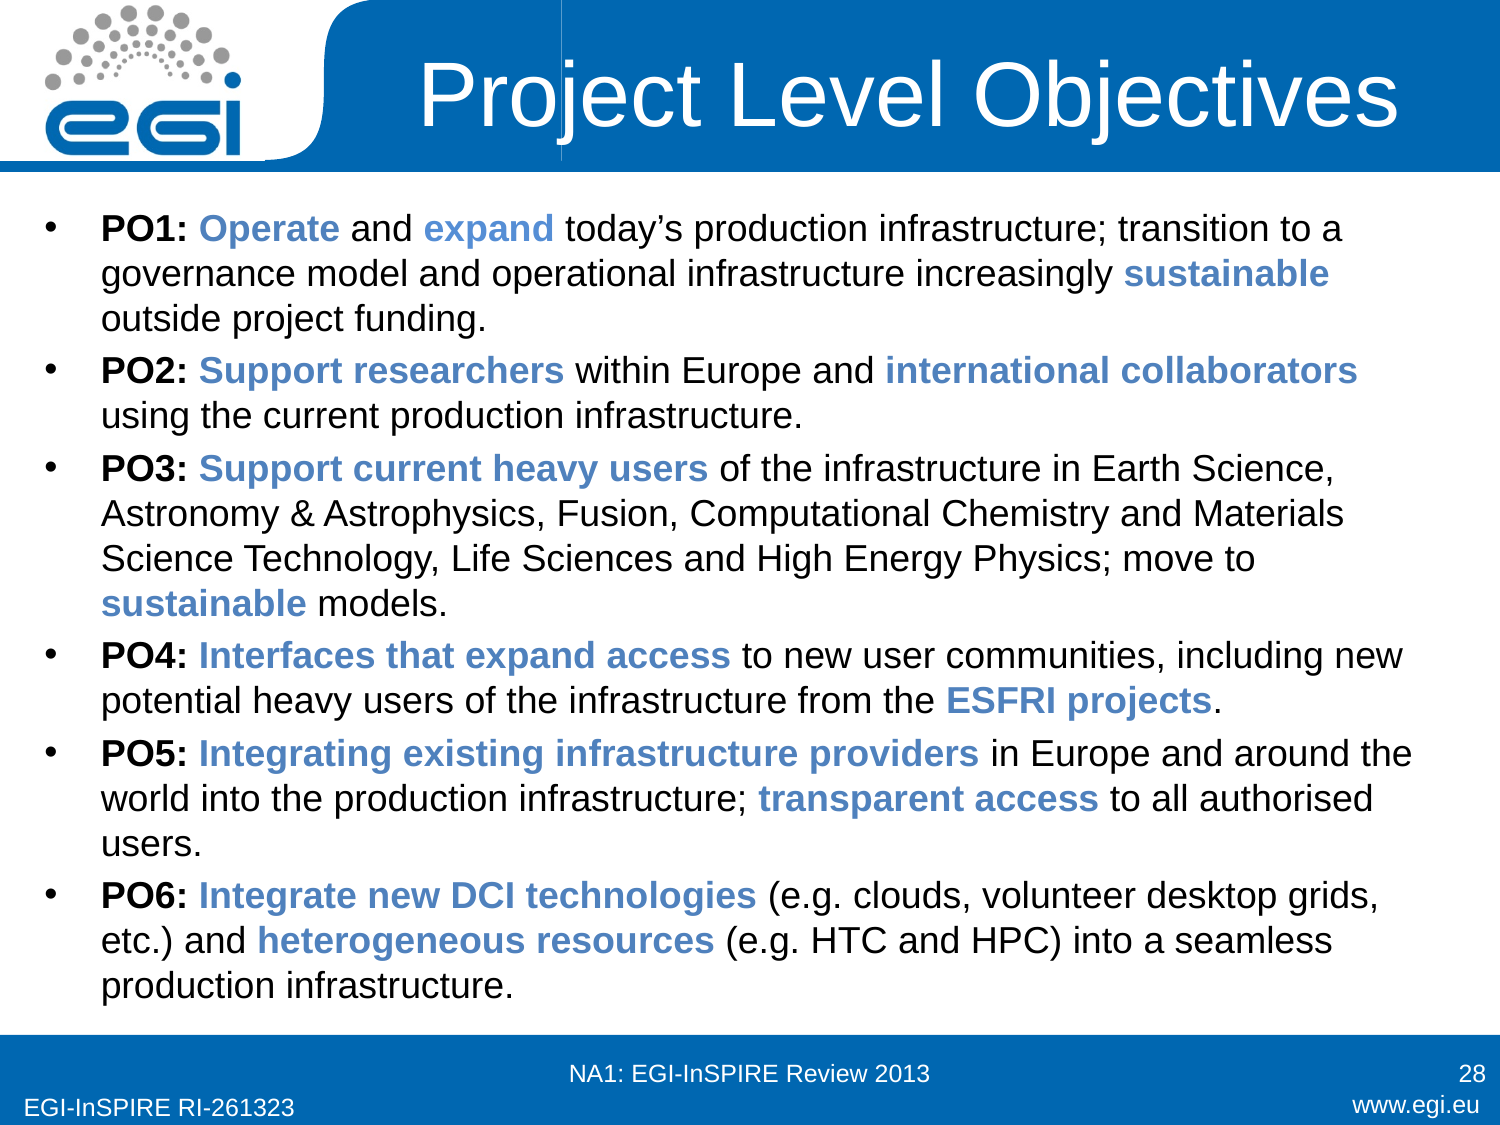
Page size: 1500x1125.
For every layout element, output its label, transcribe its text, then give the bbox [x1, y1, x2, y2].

footer NA1: EGI-InSPIRE Review 2013 [512, 1042, 988, 1103]
title Project Level Objectives [348, 19, 1471, 161]
list PO1: Operate and expand today’s production infrastructure; transition to a governance model and operational infrastructure increasingly sustainable outside project funding. PO2: Support researchers within Europe and international collaborators using the current production infrastructure. PO3: Support current heavy users of the infrastructure in Earth Science, Astronomy & Astrophysics, Fusion, Computational Chemistry and Materials Science Technology, Life Sciences and High Energy Physics; move to sustainable models. PO4: Interfaces that expand access to new user communities, including new potential heavy users of the infrastructure from the ESFRI projects. PO5: Integrating existing infrastructure providers in Europe and around the world into the production infrastructure; transparent access to all authorised users. PO6: Integrate new DCI technologies (e.g. clouds, volunteer desktop grids, etc.) and heterogeneous resources (e.g. HTC and HPC) into a seamless production infrastructure. [29, 196, 1447, 939]
picture [0, 0, 265, 161]
slide_number 28 [1151, 1042, 1500, 1103]
